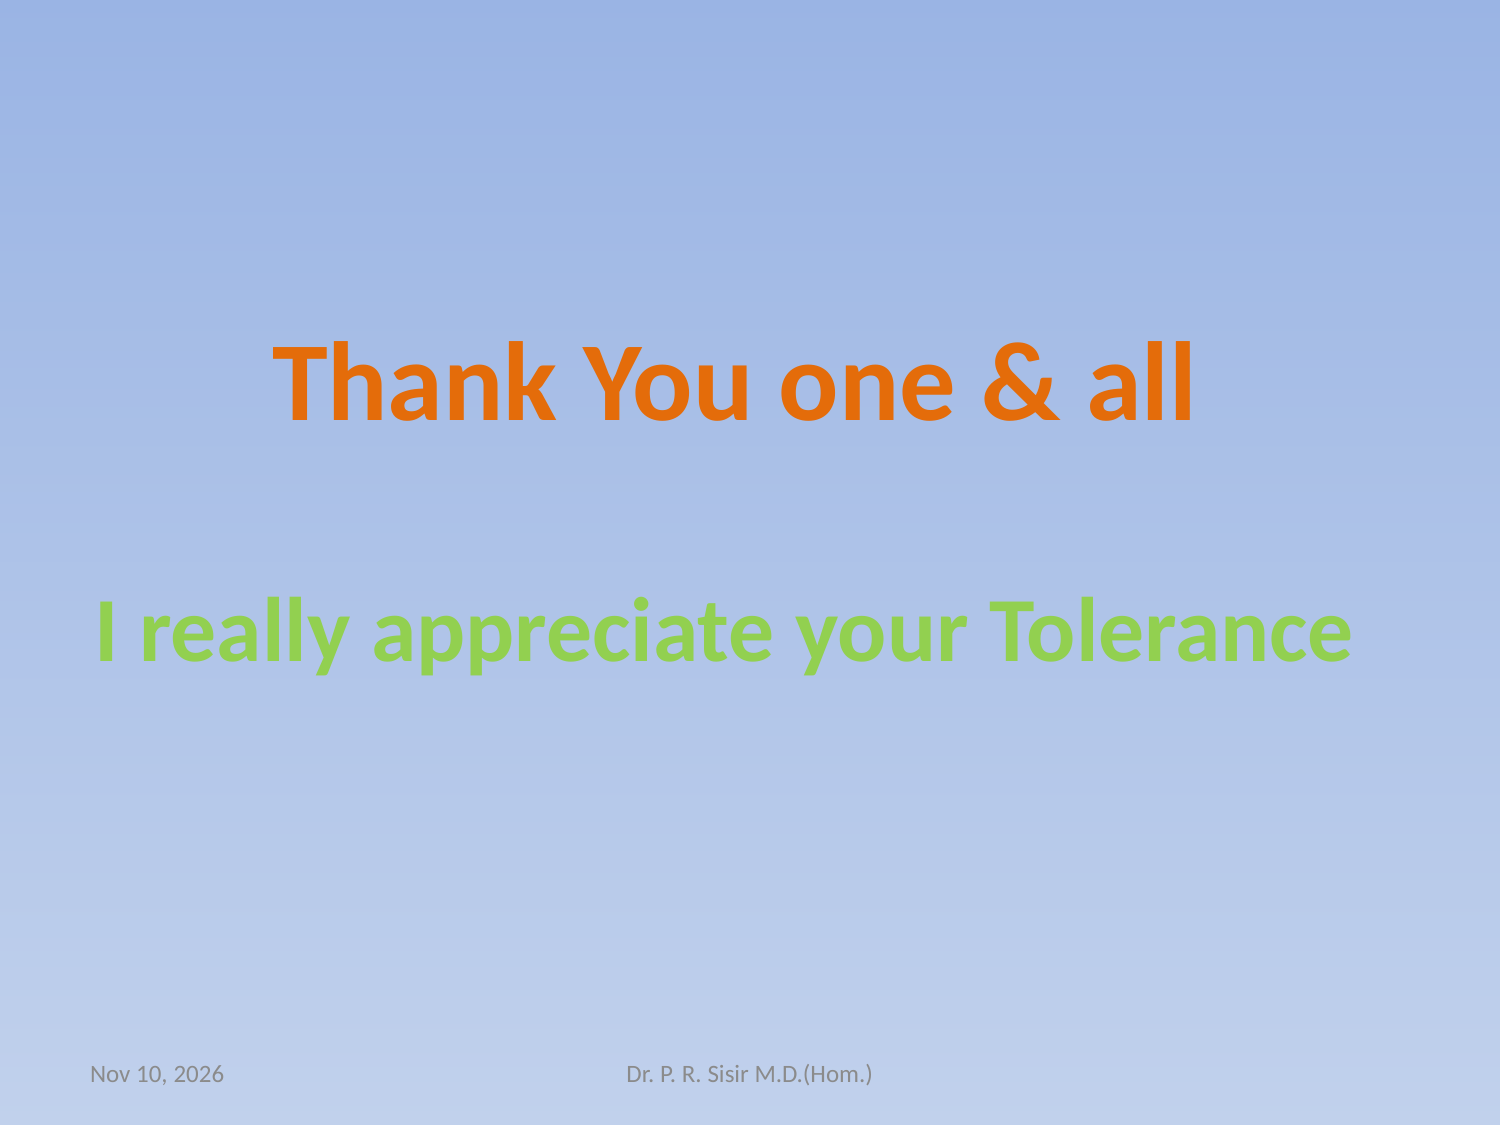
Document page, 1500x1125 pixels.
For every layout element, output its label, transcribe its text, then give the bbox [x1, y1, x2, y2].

footer Dr. P. R. Sisir M.D.(Hom.) [512, 1042, 988, 1103]
text_box Thank You one & all [256, 300, 1213, 451]
text_box I really appreciate your Tolerance [62, 562, 1388, 733]
slide_number 12-Apr-15 [75, 1042, 425, 1103]
